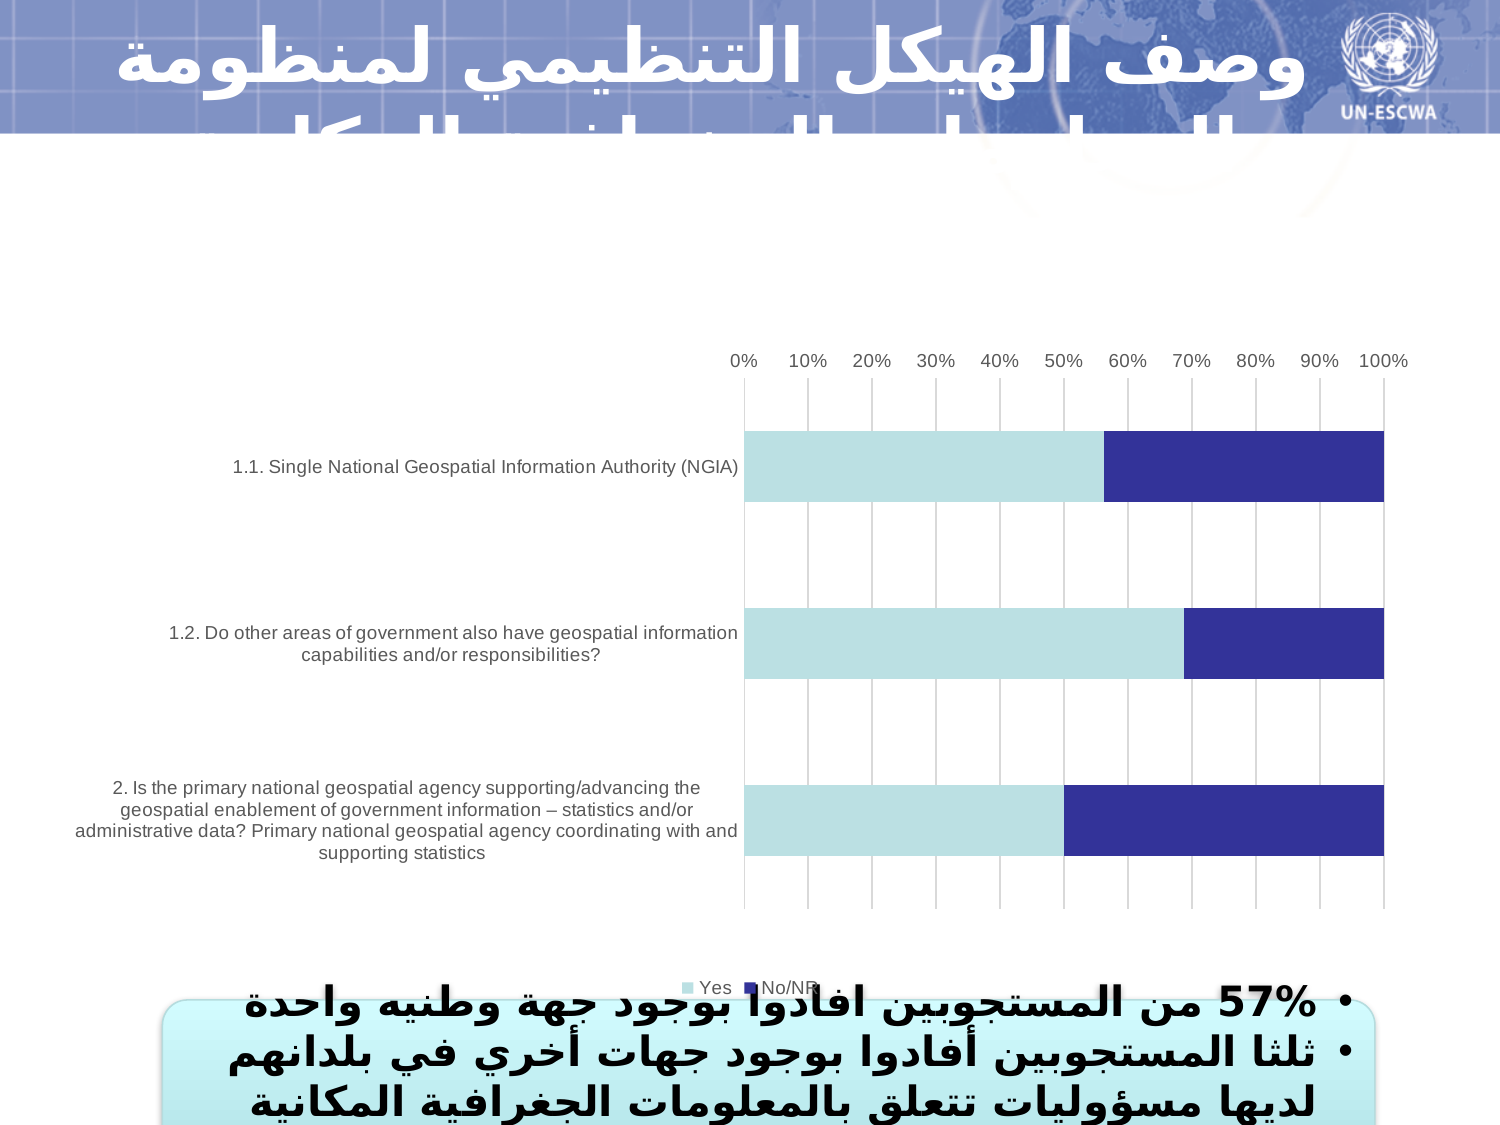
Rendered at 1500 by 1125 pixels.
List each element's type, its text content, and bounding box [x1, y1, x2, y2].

chart [74, 224, 1426, 1006]
text_box 57% من المستجوبين افادوا بوجود جهة وطنيه واحدة ثلثا المستجوبين أفادوا بوجود جهات أخري في بلدانهم لديها مسؤوليات تتعلق بالمعلومات الجغرافية المكانية [161, 1014, 1376, 1125]
title وصف الهيكل التنظيمي لمنظومة المعلومات الجغرافية المكانية [0, 44, 1426, 151]
picture [0, 0, 1500, 1125]
